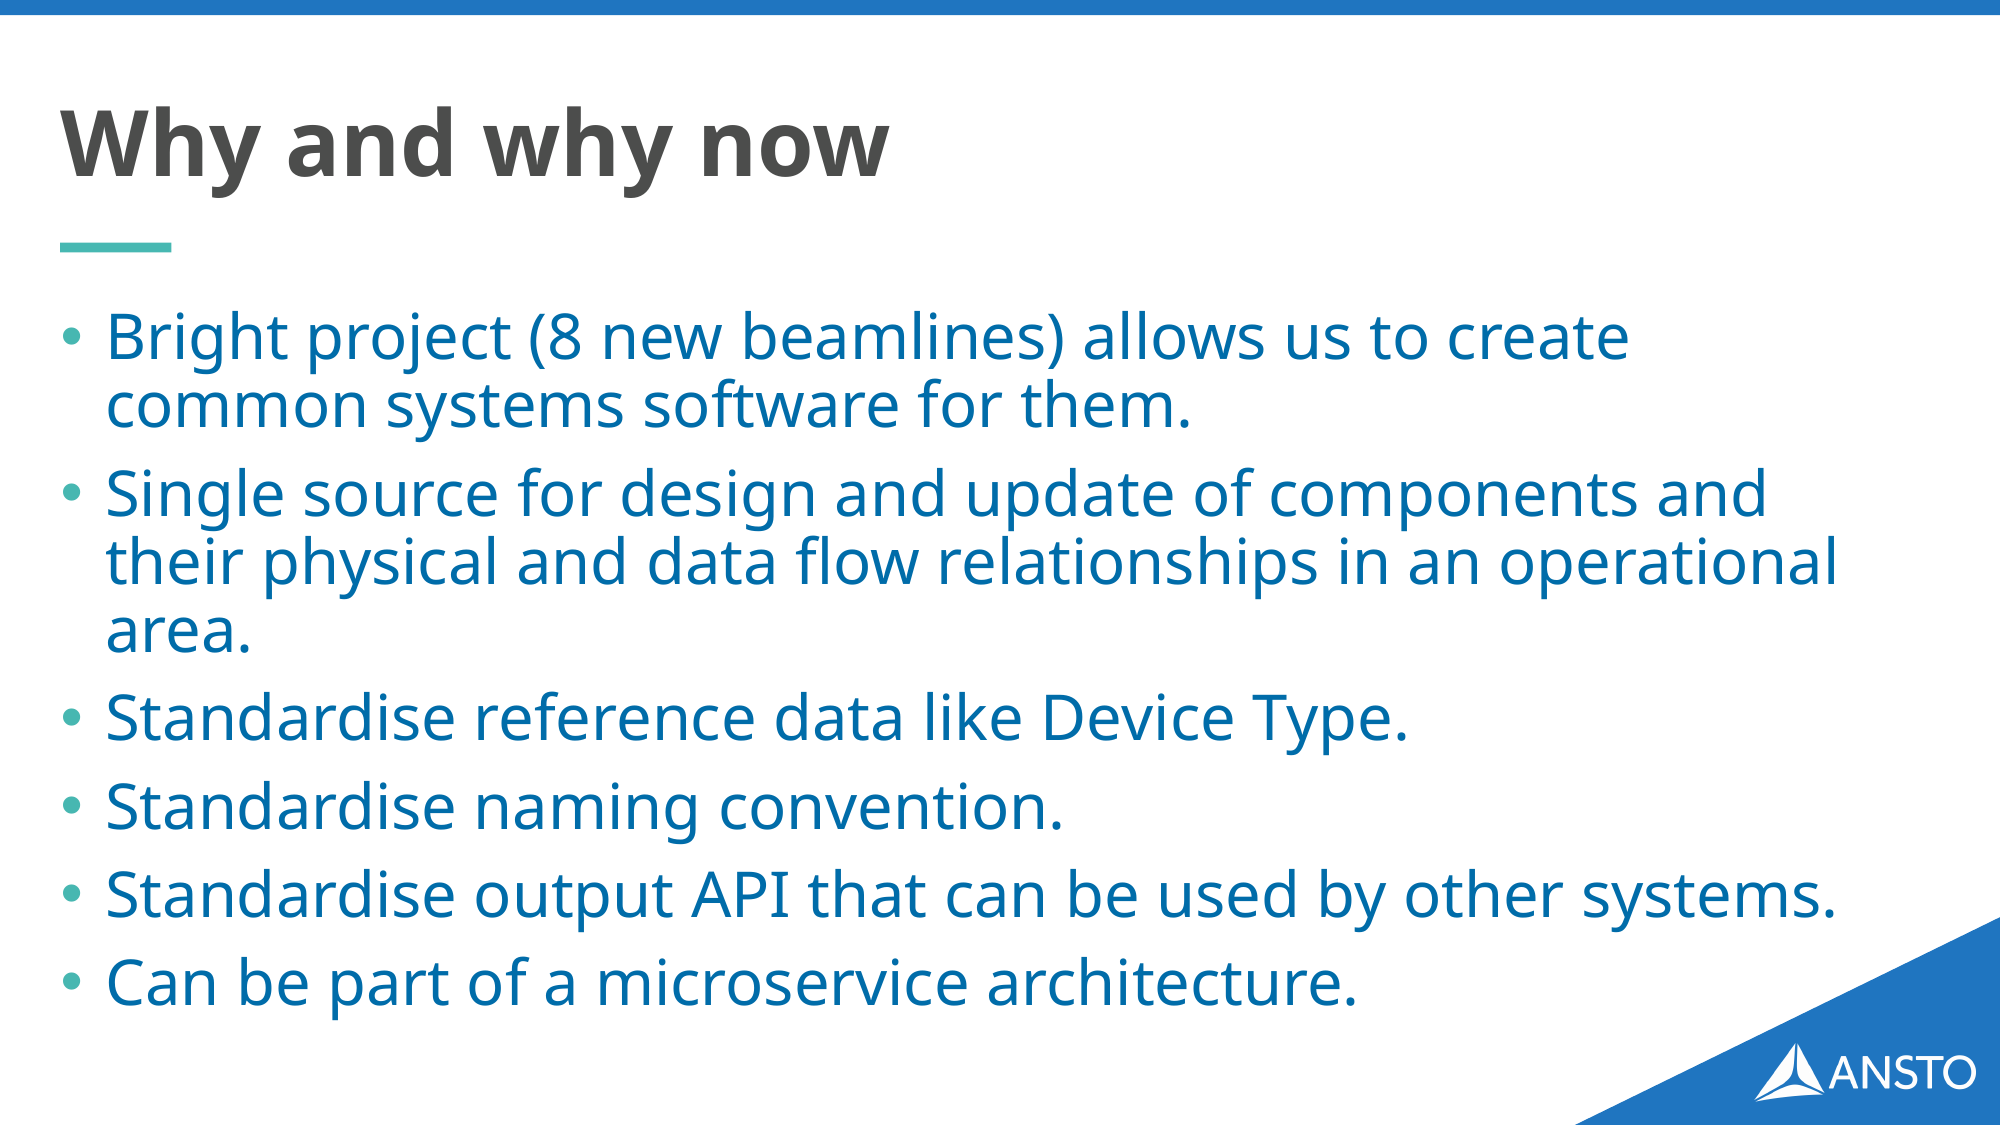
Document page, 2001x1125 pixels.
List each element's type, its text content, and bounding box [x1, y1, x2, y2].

title Why and why now [45, 15, 1900, 204]
picture [1754, 1043, 1976, 1102]
text_box [59, 242, 173, 253]
list Bright project (8 new beamlines) allows us to create common systems software for them. Single source for design and update of components and their physical and data flow relationships in an operational area. Standardise reference data like Device Type. Standardise naming convention. Standardise output API that can be used by other systems. Can be part of a microservice architecture. [45, 297, 1900, 1040]
